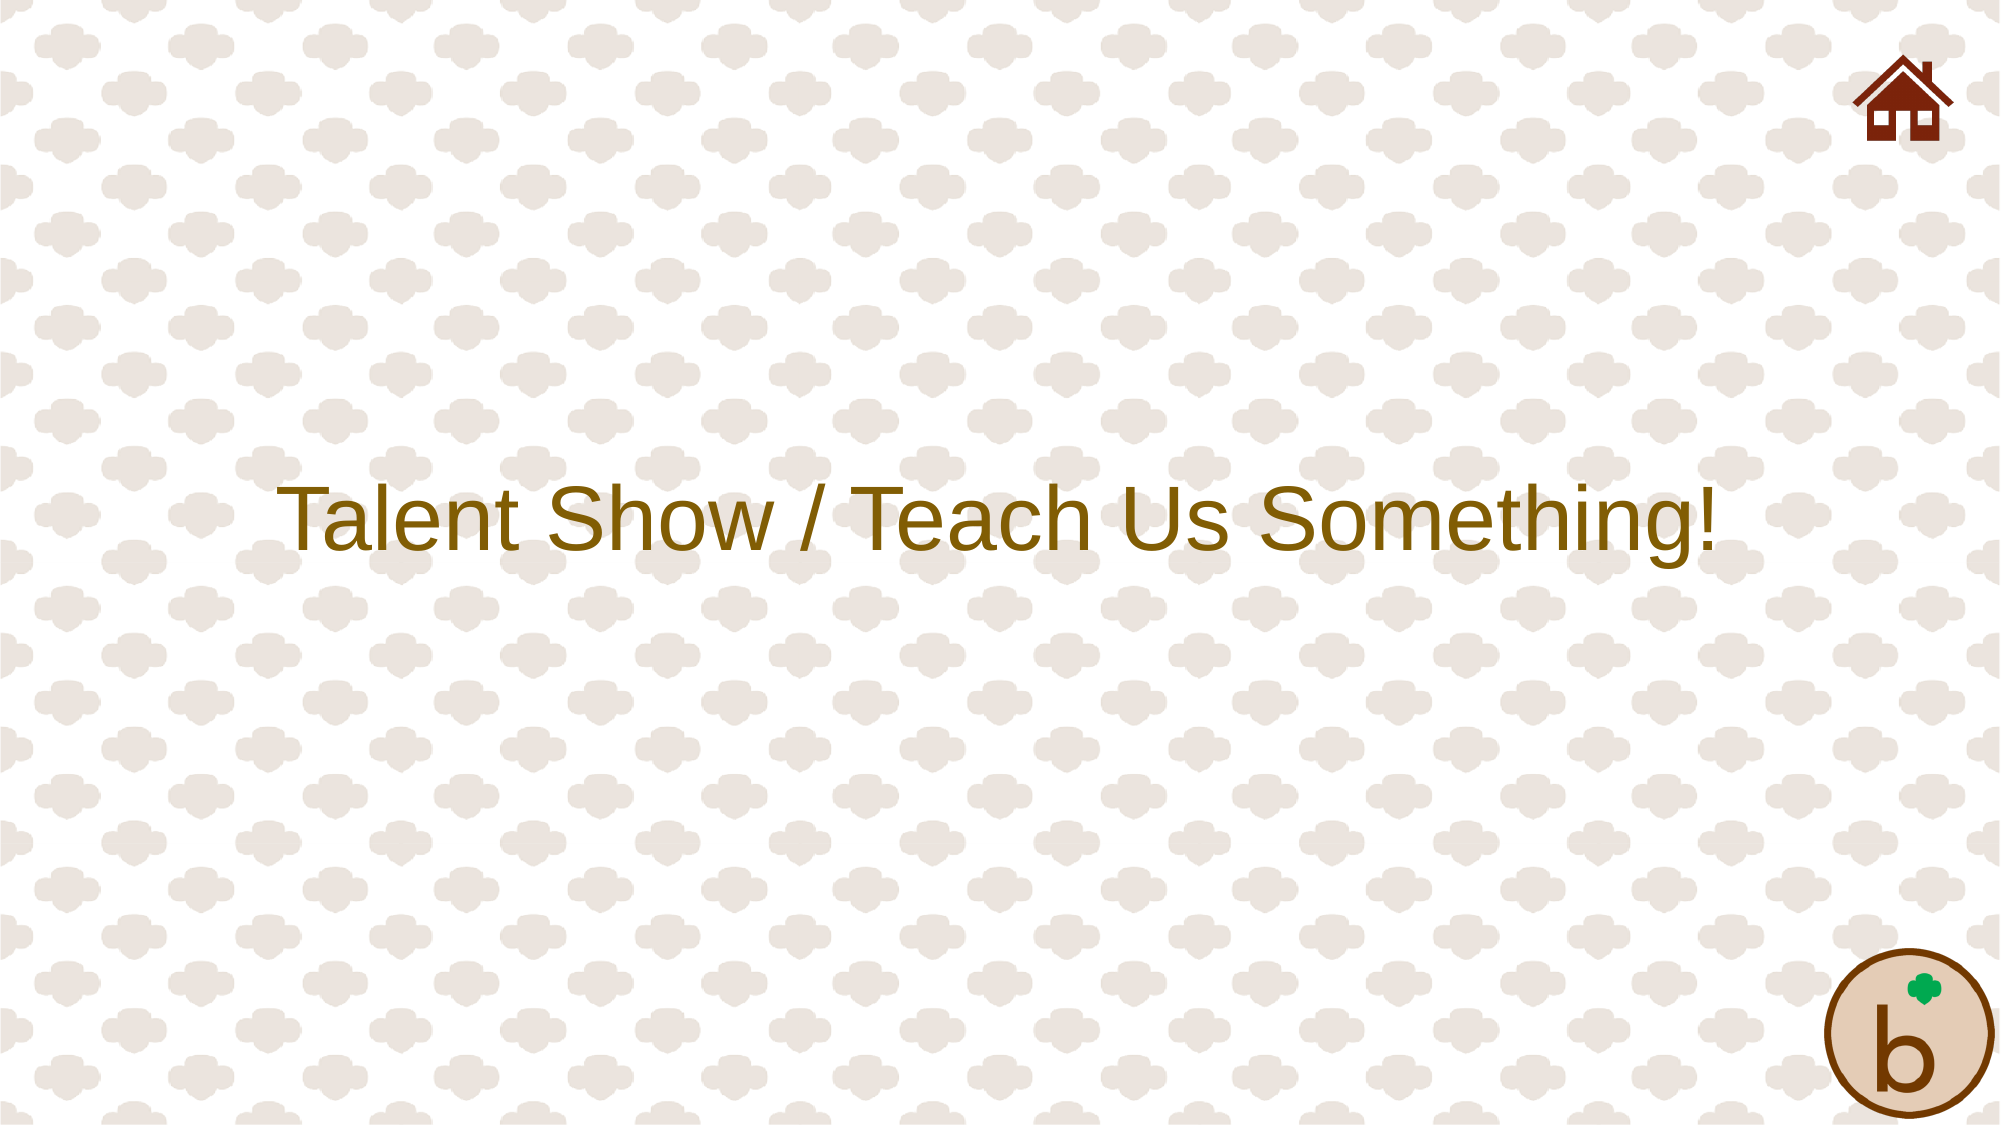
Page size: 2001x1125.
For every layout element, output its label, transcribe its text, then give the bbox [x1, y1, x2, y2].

title Talent Show / Teach Us Something! [33, 409, 1965, 632]
picture [0, 0, 2001, 1125]
